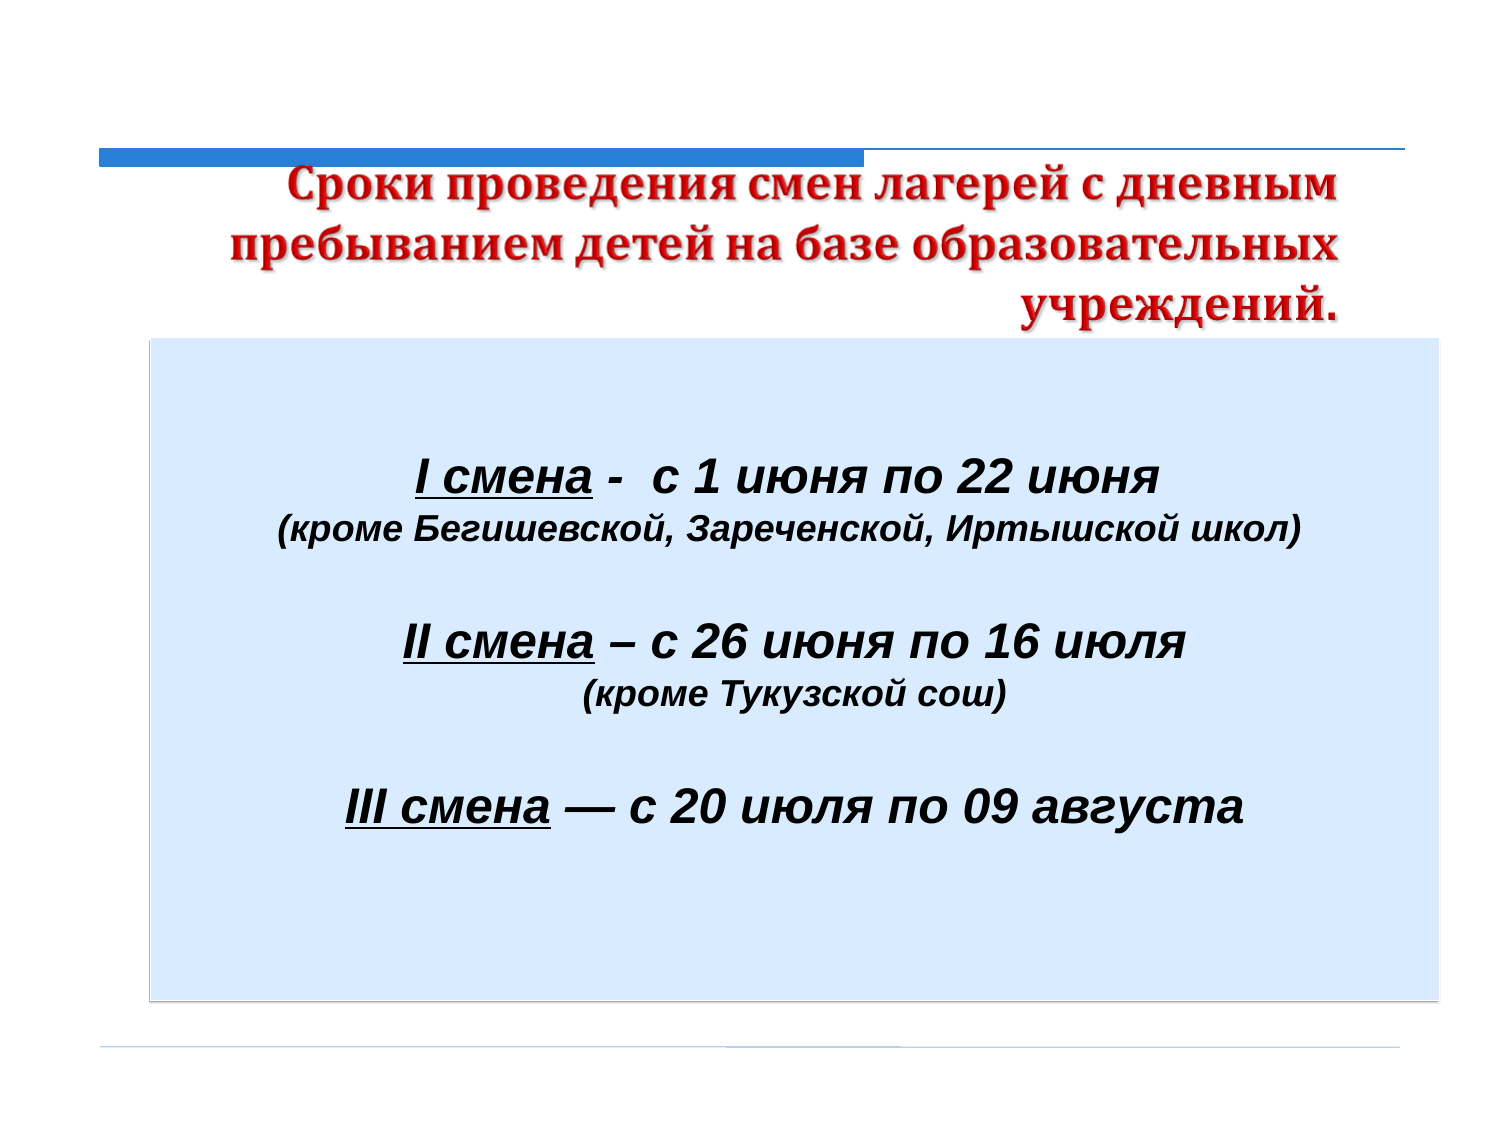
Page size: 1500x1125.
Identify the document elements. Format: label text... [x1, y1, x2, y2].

text_box [74, 450, 1425, 1013]
text_box I смена - с 1 июня по 22 июня (кроме Бегишевской, Зареченской, Иртышской школ) II смена – с 26 июня по 16 июля (кроме Тукузской сош) III смена — с 20 июля по 09 августа [150, 337, 1440, 1000]
picture [0, 66, 1353, 338]
